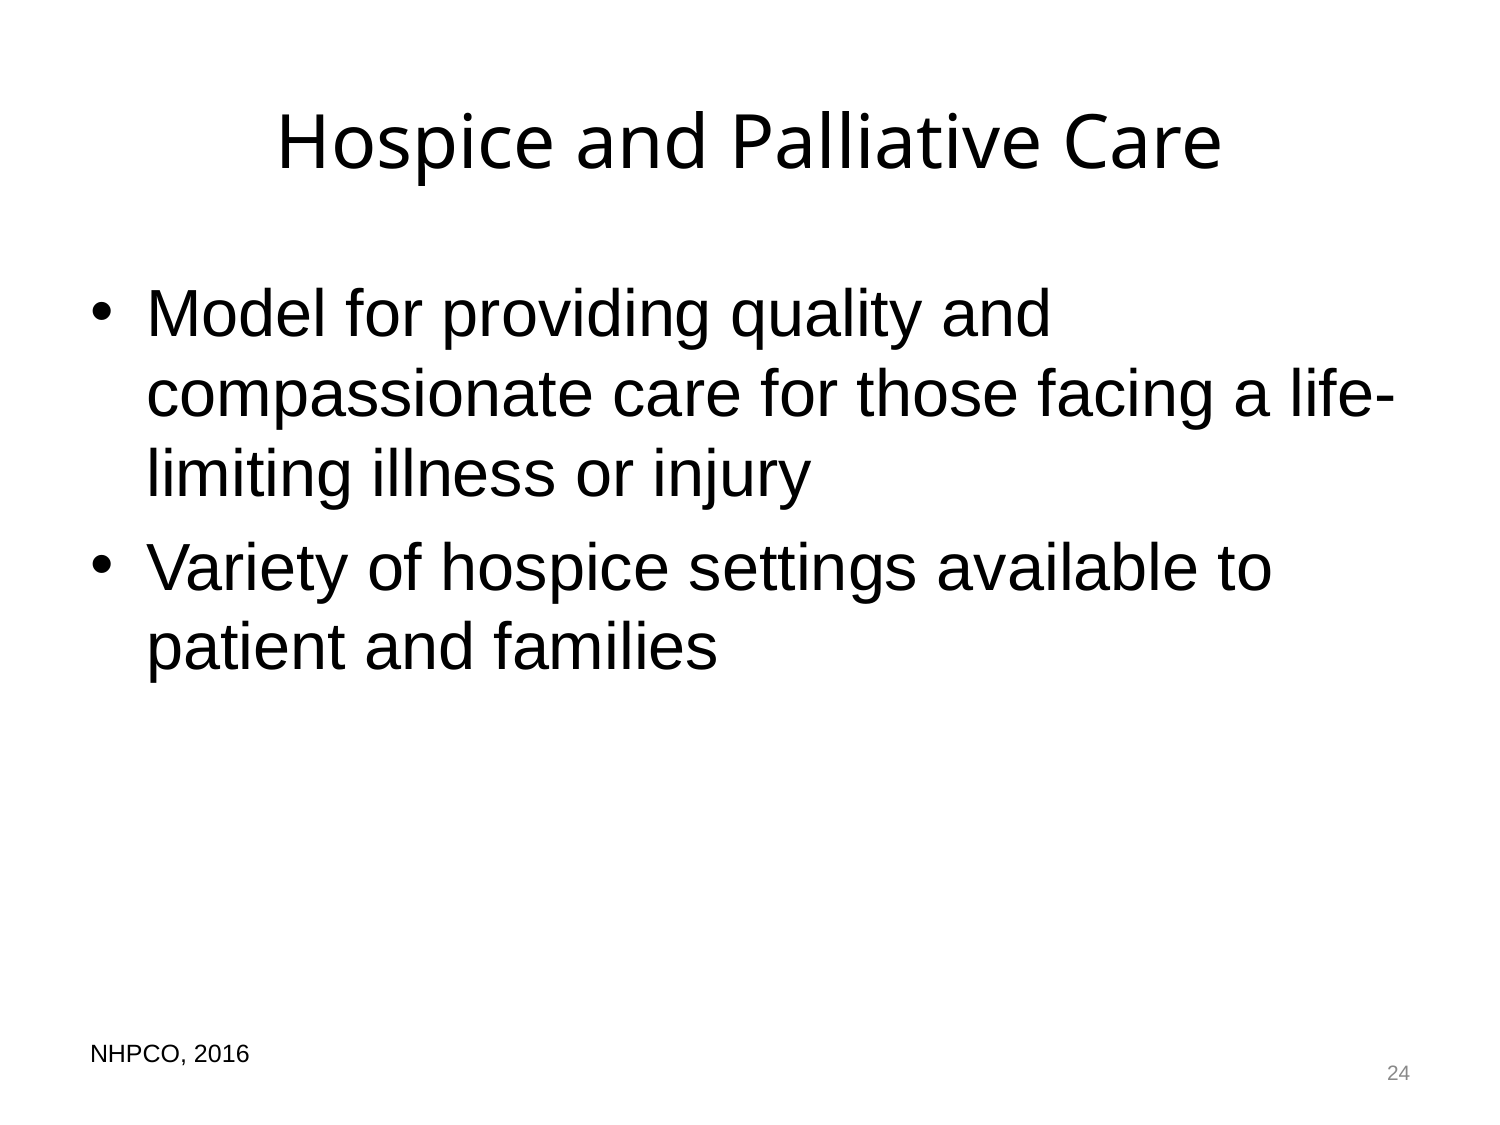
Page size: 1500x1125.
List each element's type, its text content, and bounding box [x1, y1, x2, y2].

list NHPCO, 2016 [75, 1029, 640, 1118]
title Hospice and Palliative Care [75, 45, 1425, 233]
slide_number 24 [1341, 1027, 1425, 1118]
list Model for providing quality and compassionate care for those facing a life-limiting illness or injury Variety of hospice settings available to patient and families [75, 262, 1425, 1013]
